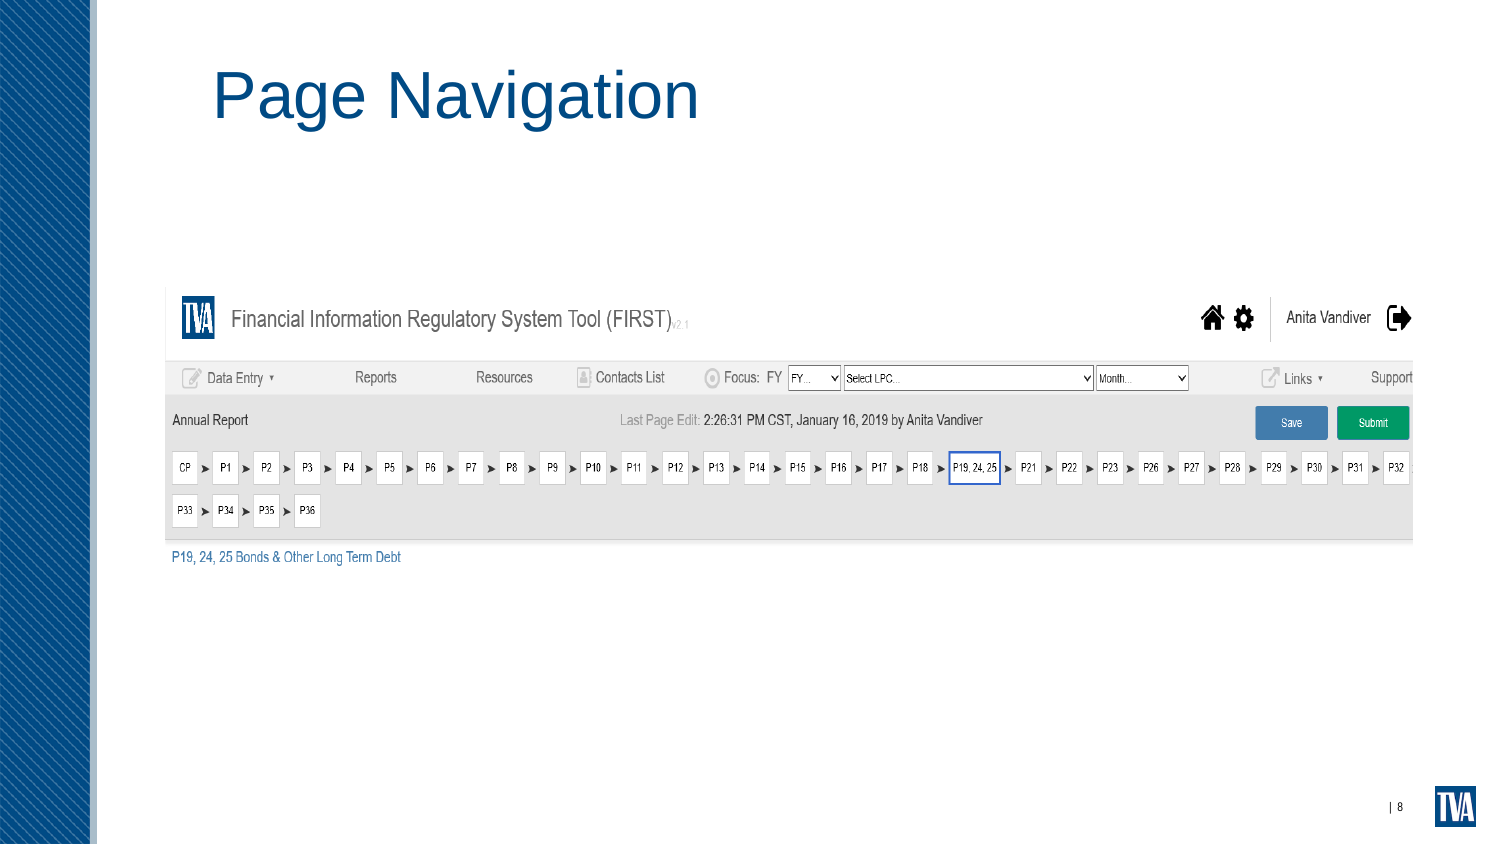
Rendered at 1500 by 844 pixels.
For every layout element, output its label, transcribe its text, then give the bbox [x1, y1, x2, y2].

picture [1435, 786, 1476, 827]
picture [0, 0, 97, 844]
title Page Navigation [197, 54, 1425, 195]
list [164, 286, 1413, 579]
slide_number | 8 [1389, 791, 1436, 837]
